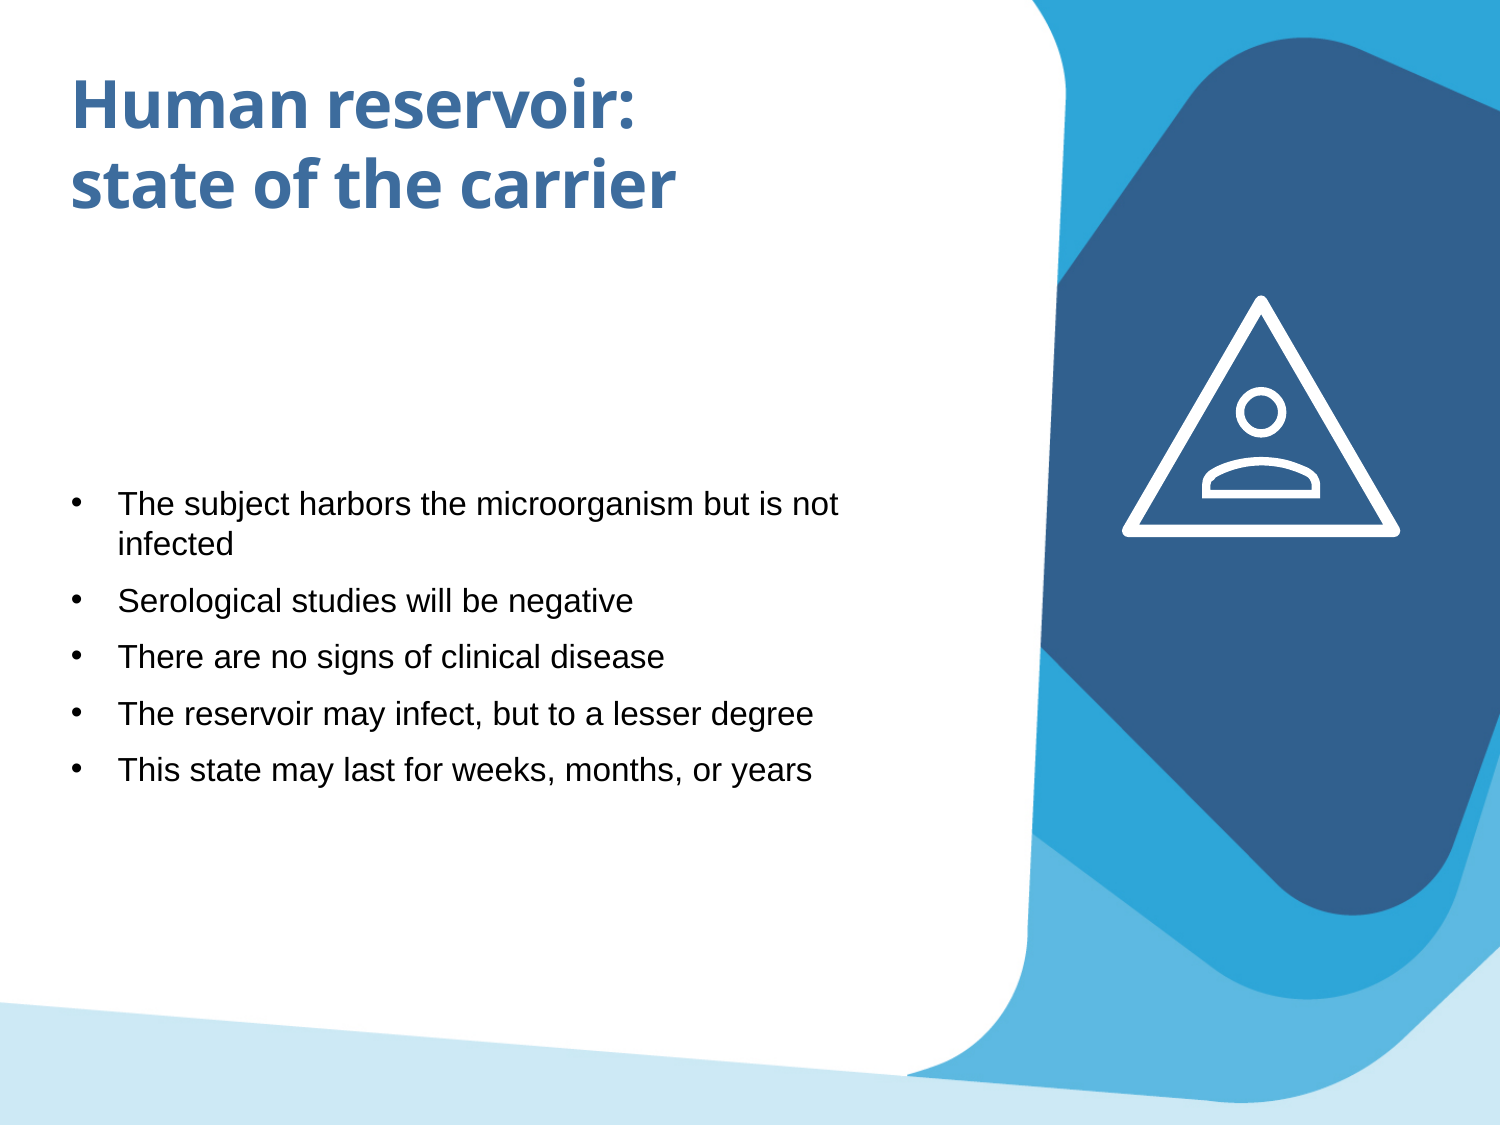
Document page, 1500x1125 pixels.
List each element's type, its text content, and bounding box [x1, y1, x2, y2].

text_box Human reservoir: state of the carrier [70, 62, 1011, 223]
picture [0, 0, 1500, 1125]
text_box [1127, 301, 1395, 531]
text_box The subject harbors the microorganism but is not infected Serological studies will be negative There are no signs of clinical disease The reservoir may infect, but to a lesser degree This state may last for weeks, months, or years [70, 223, 856, 1047]
